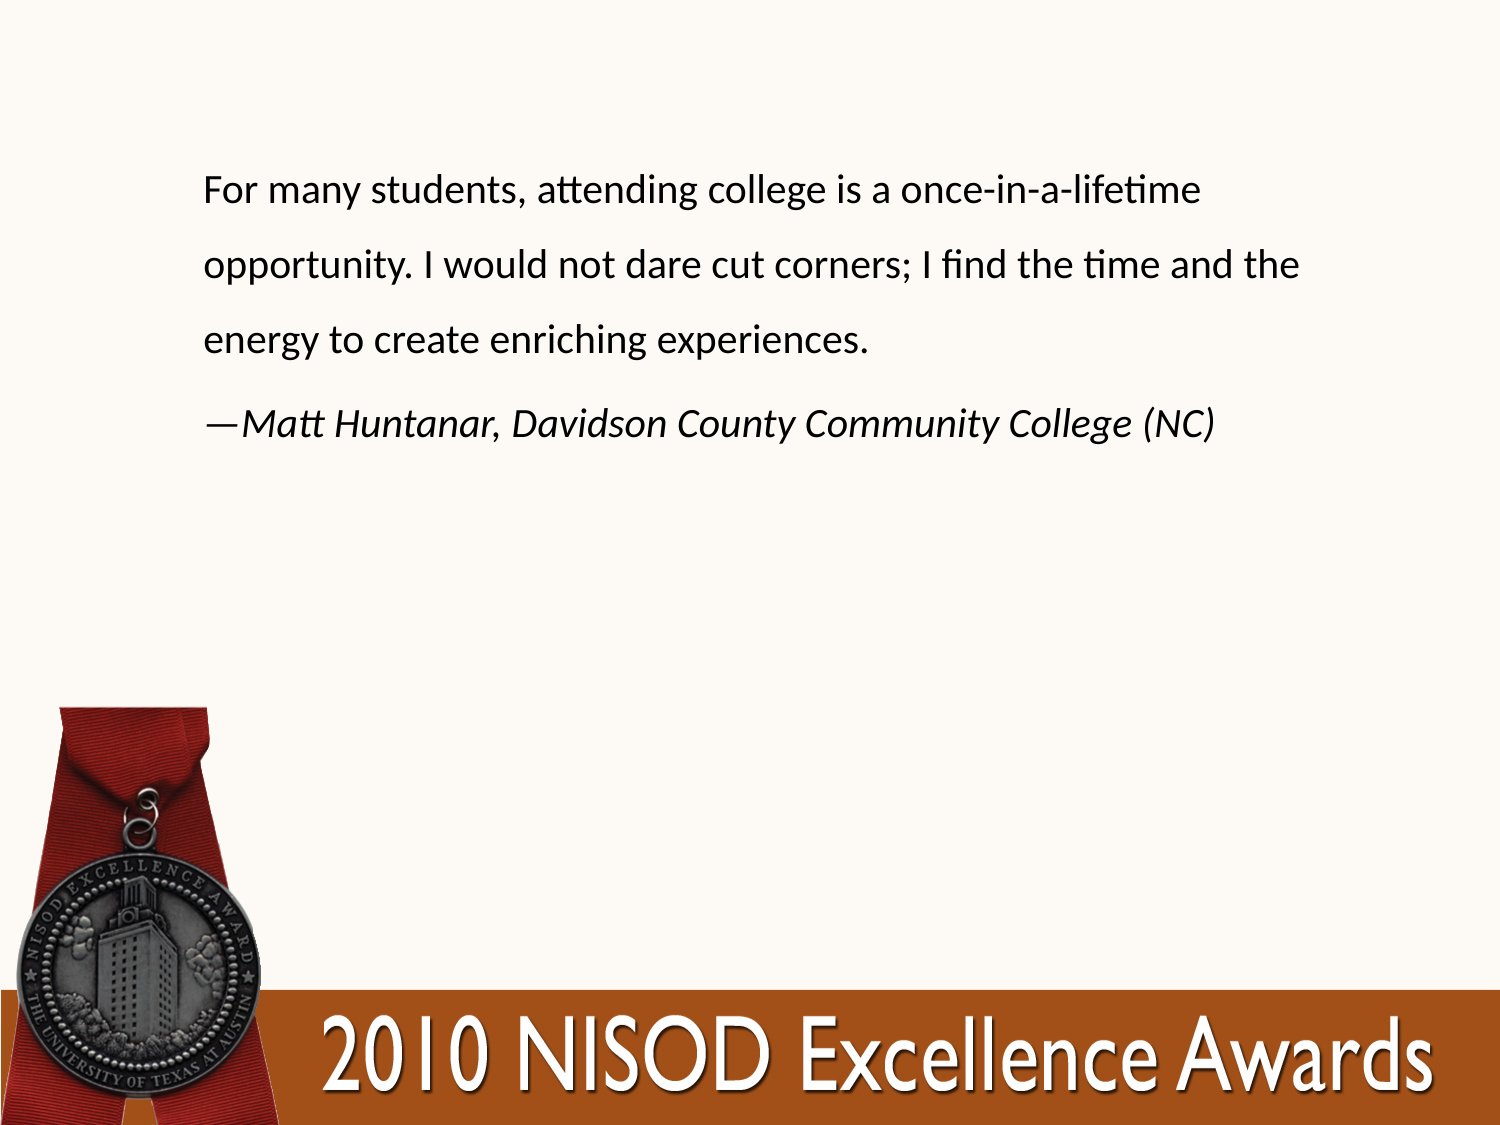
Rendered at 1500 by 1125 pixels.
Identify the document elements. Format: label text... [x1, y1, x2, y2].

list For many students, attending college is a once-in-a-lifetime opportunity. I would not dare cut corners; I find the time and the energy to create enriching experiences. —Matt Huntanar, Davidson County Community College (NC) [188, 129, 1343, 867]
picture [0, 0, 1500, 1125]
